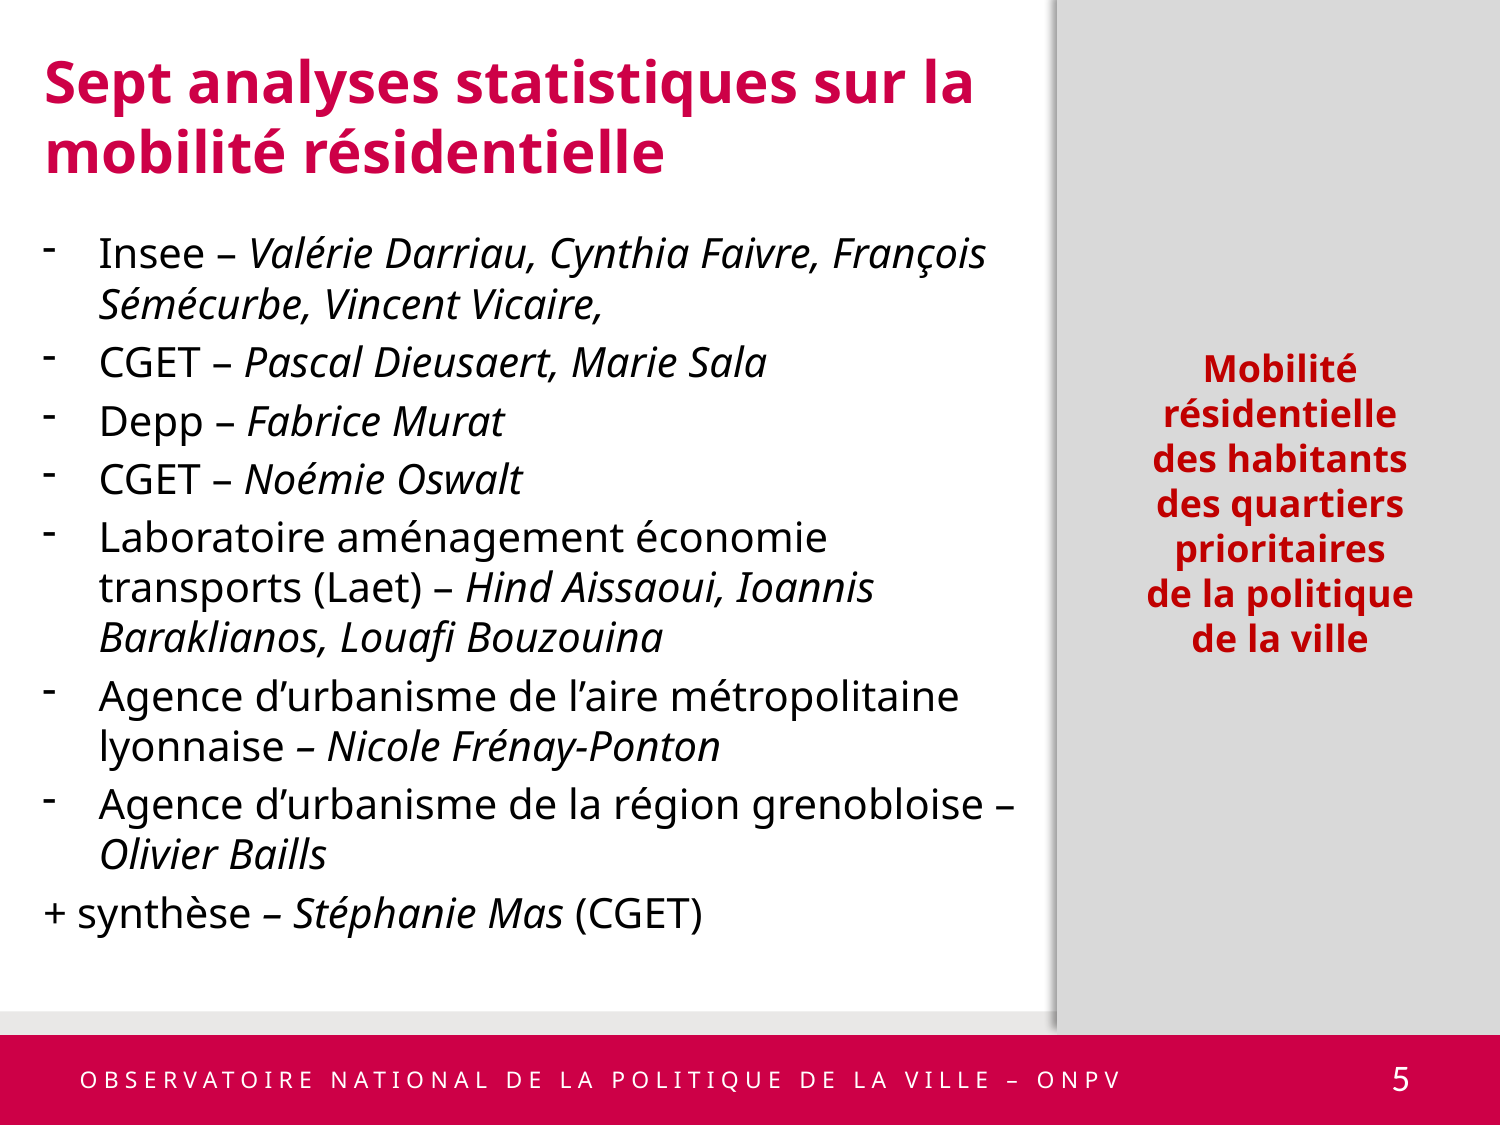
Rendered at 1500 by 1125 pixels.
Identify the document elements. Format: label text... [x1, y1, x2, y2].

text_box Mobilité résidentielle des habitants des quartiers prioritaires de la politique de la ville [1120, 338, 1440, 668]
text_box Insee – Valérie Darriau, Cynthia Faivre, François Sémécurbe, Vincent Vicaire, CGET – Pascal Dieusaert, Marie Sala Depp – Fabrice Murat CGET – Noémie Oswalt Laboratoire aménagement économie transports (Laet) – Hind Aissaoui, Ioannis Baraklianos, Louafi Bouzouina Agence d’urbanisme de l’aire métropolitaine lyonnaise – Nicole Frénay-Ponton Agence d’urbanisme de la région grenobloise – Olivier Baills + synthèse – Stéphanie Mas (CGET) [27, 219, 1034, 988]
title Sept analyses statistiques sur la mobilité résidentielle [29, 45, 1034, 185]
slide_number 5 [1328, 1046, 1425, 1107]
footer OBSERVATOIRE NATIONAL DE LA POLITIQUE DE LA VILLE – ONPV [64, 1058, 1258, 1096]
